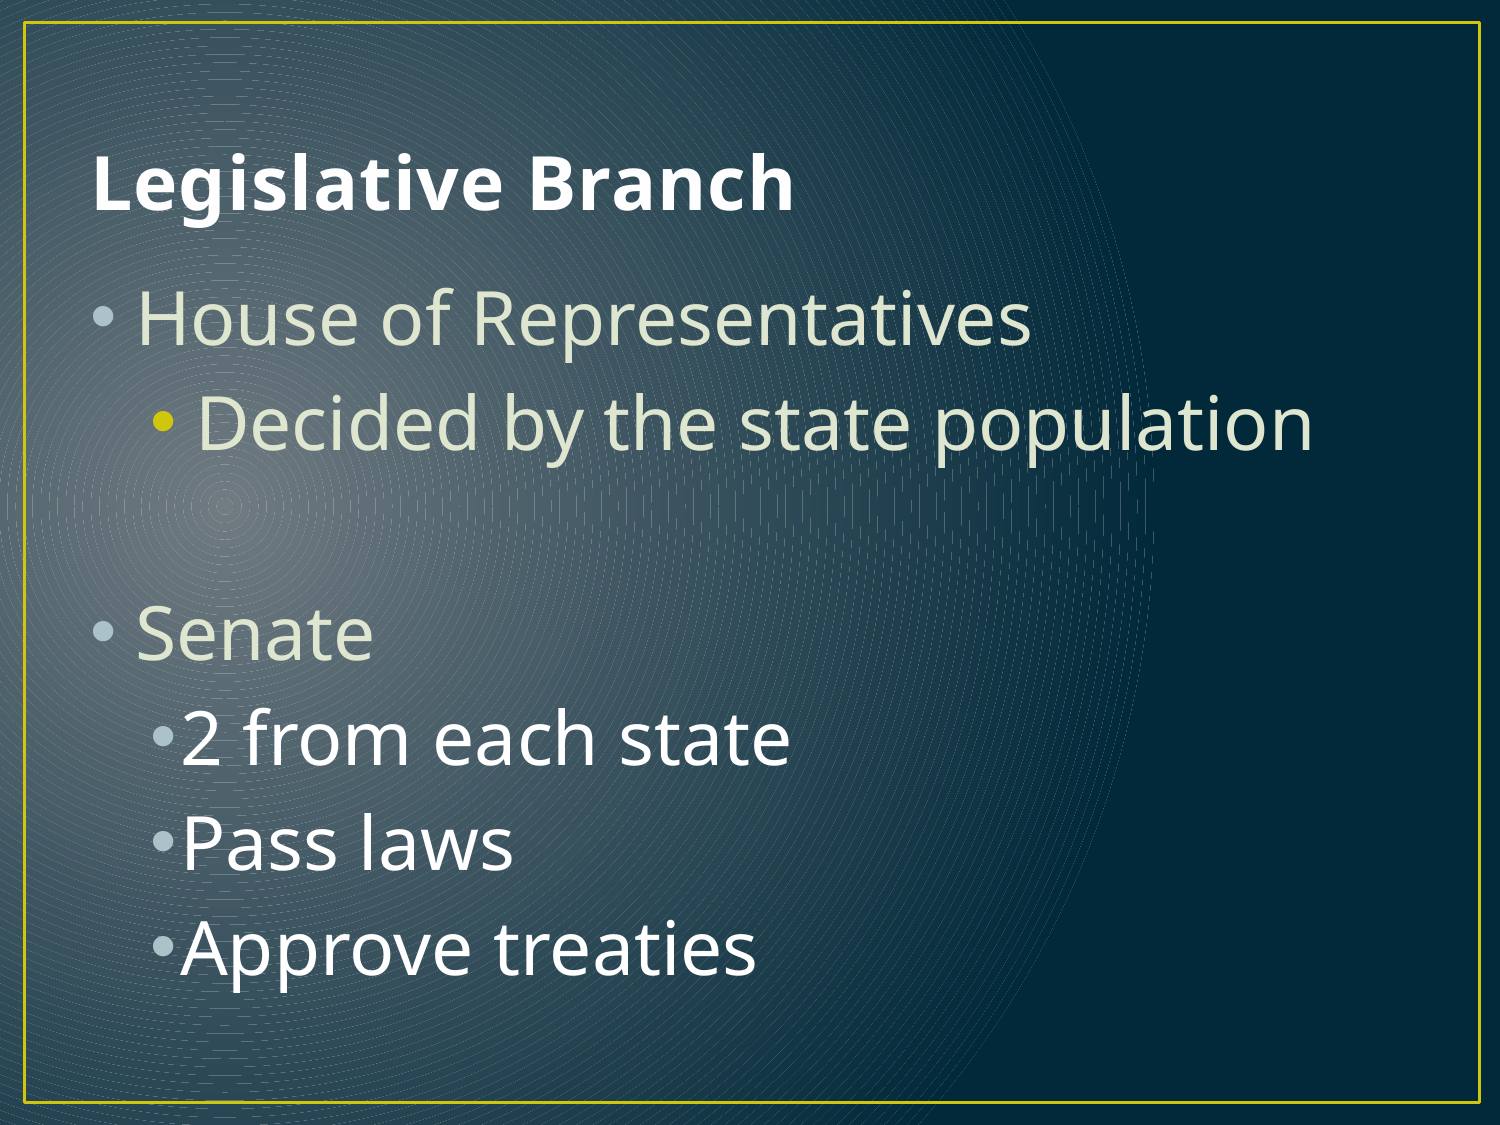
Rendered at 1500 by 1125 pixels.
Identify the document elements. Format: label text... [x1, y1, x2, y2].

list House of Representatives Decided by the state population Senate 2 from each state Pass laws Approve treaties [75, 262, 1425, 1005]
title Legislative Branch [75, 45, 1425, 233]
